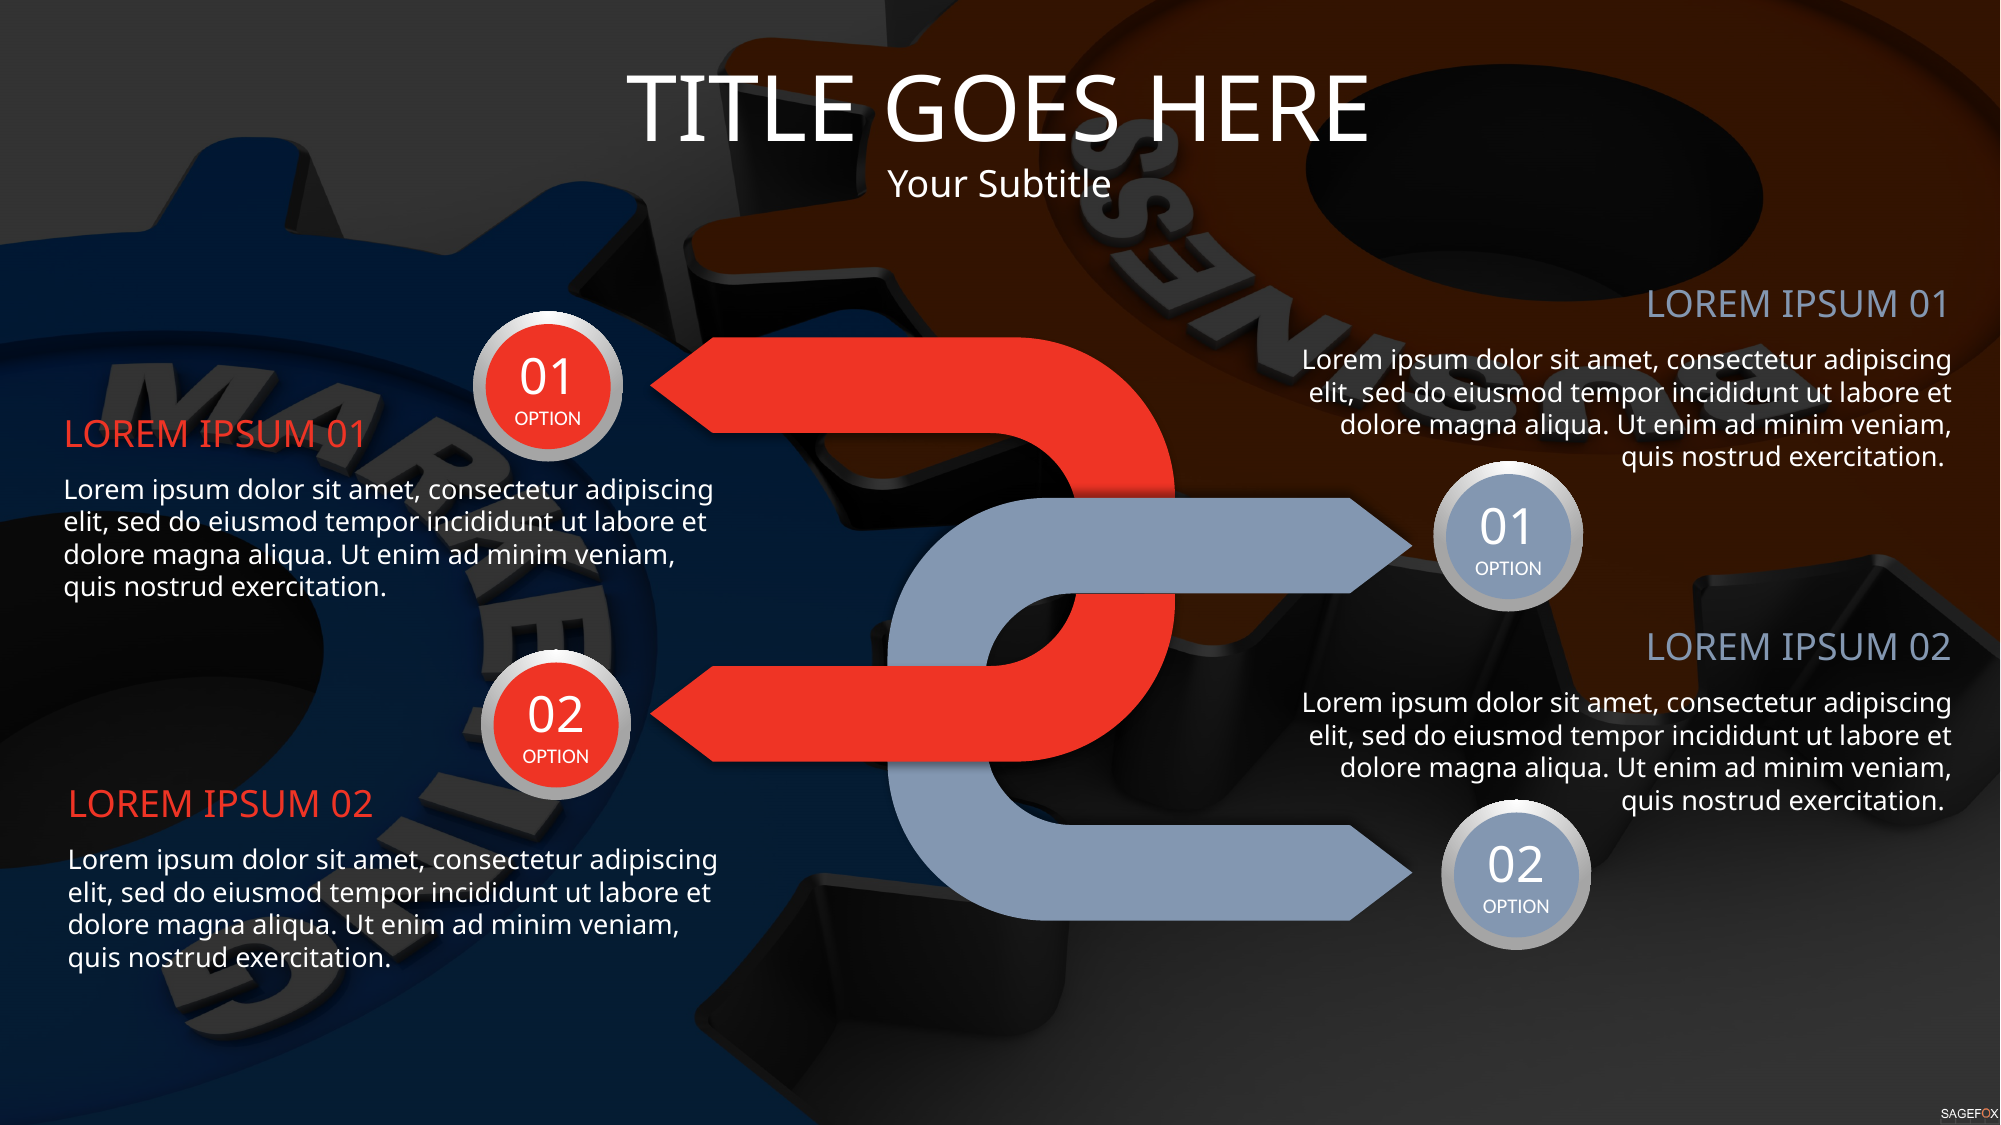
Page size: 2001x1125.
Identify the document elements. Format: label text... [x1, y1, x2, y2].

text_box [648, 592, 1176, 763]
text_box LOREM IPSUM 02 Lorem ipsum dolor sit amet, consectetur adipiscing elit, sed do eiusmod tempor incididunt ut labore et dolore magna aliqua. Ut enim ad minim veniam, quis nostrud exercitation. [53, 772, 740, 980]
picture [0, 0, 2001, 1125]
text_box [481, 649, 632, 800]
text_box TITLE GOES HERE Your Subtitle [548, 42, 1452, 212]
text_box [473, 311, 624, 462]
text_box [886, 496, 1415, 664]
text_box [1441, 799, 1592, 950]
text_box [1433, 461, 1584, 612]
text_box [648, 336, 1176, 485]
text_box LOREM IPSUM 01 Lorem ipsum dolor sit amet, consectetur adipiscing elit, sed do eiusmod tempor incididunt ut labore et dolore magna aliqua. Ut enim ad minim veniam, quis nostrud exercitation. [1280, 272, 1967, 480]
text_box LOREM IPSUM 02 Lorem ipsum dolor sit amet, consectetur adipiscing elit, sed do eiusmod tempor incididunt ut labore et dolore magna aliqua. Ut enim ad minim veniam, quis nostrud exercitation. [1280, 615, 1967, 823]
text_box [887, 775, 1415, 922]
text_box LOREM IPSUM 01 Lorem ipsum dolor sit amet, consectetur adipiscing elit, sed do eiusmod tempor incididunt ut labore et dolore magna aliqua. Ut enim ad minim veniam, quis nostrud exercitation. [48, 402, 735, 610]
